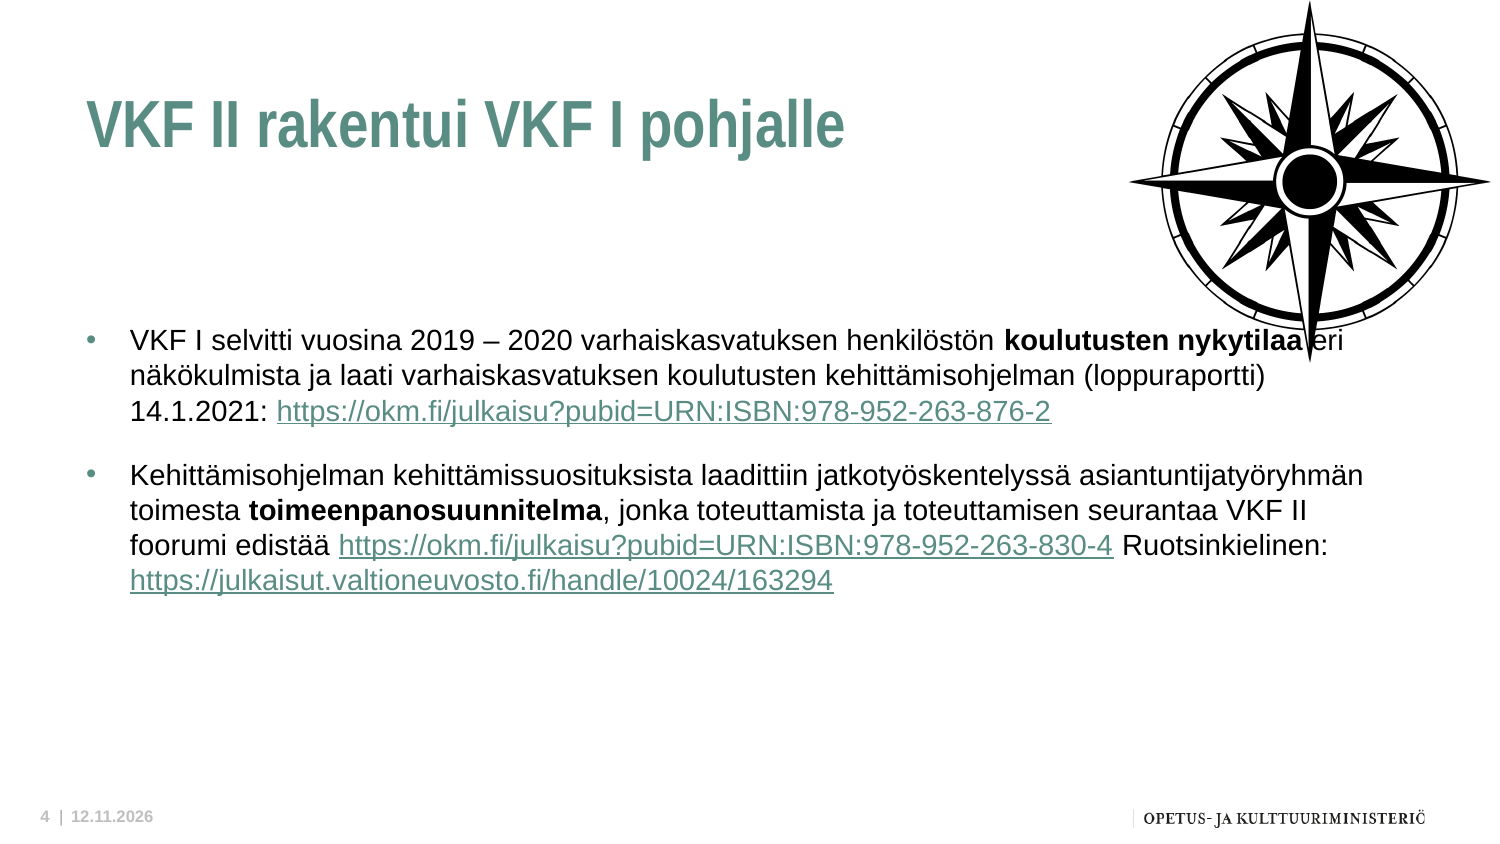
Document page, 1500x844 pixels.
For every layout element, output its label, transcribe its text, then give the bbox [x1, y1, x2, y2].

picture [1127, 0, 1491, 363]
slide_number 4 | [0, 799, 67, 833]
title VKF II rakentui VKF I pohjalle [70, 8, 1122, 169]
list VKF I selvitti vuosina 2019 – 2020 varhaiskasvatuksen henkilöstön koulutusten nykytilaa eri näkökulmista ja laati varhaiskasvatuksen koulutusten kehittämisohjelman (loppuraportti) 14.1.2021: https://okm.fi/julkaisu?pubid=URN:ISBN:978-952-263-876-2 Kehittämisohjelman kehittämissuosituksista laadittiin jatkotyöskentelyssä asiantuntijatyöryhmän toimesta toimeenpanosuunnitelma, jonka toteuttamista ja toteuttamisen seurantaa VKF II foorumi edistää https://okm.fi/julkaisu?pubid=URN:ISBN:978-952-263-830-4 Ruotsinkielinen: https://julkaisut.valtioneuvosto.fi/handle/10024/163294 [70, 185, 1421, 788]
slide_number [70, 799, 184, 833]
